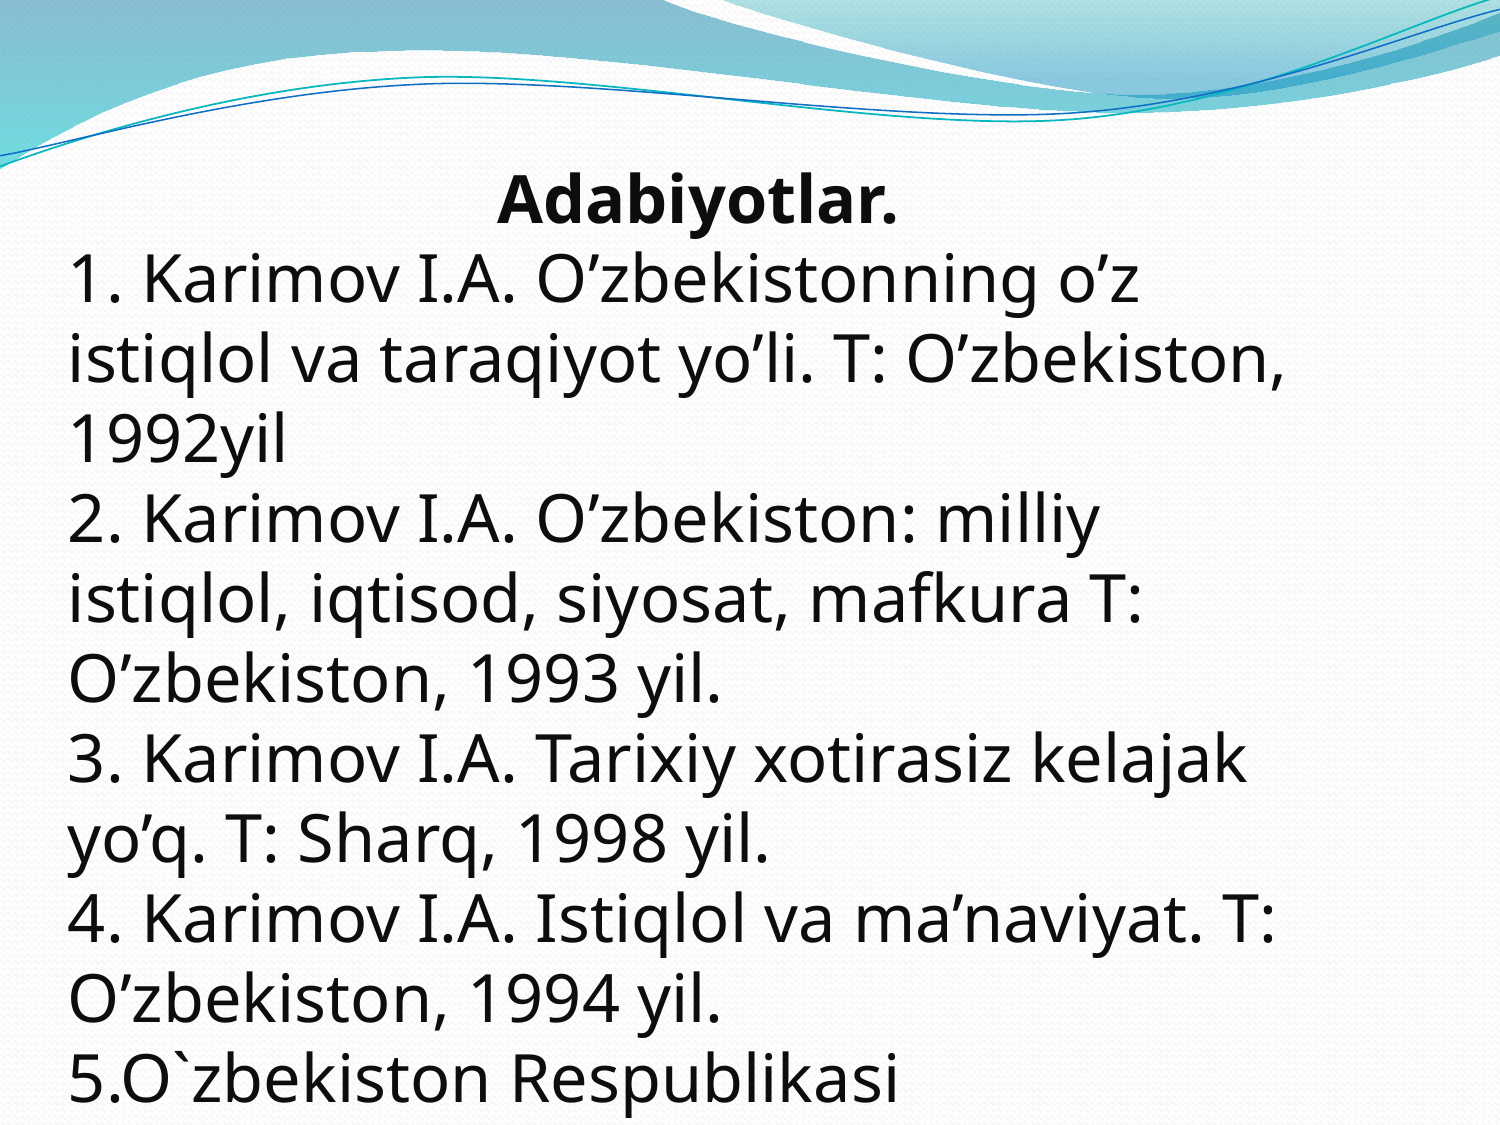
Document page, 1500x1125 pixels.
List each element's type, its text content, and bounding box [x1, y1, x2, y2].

text_box Adabiyotlar. 1. Karimov I.A. O’zbekistonning o’z istiqlol va taraqiyot yo’li. T: O’zbekiston, 1992yil 2. Karimov I.A. O’zbekiston: milliy istiqlol, iqtisod, siyosat, mafkura T: O’zbekiston, 1993 yil. 3. Karimov I.A. Tarixiy xotirasiz kelajak yo’q. T: Sharq, 1998 yil. 4. Karimov I.A. Istiqlol va ma’naviyat. T: O’zbekiston, 1994 yil. 5.O`zbekiston Respublikasi Konstitutsiyasi [53, 148, 1345, 1125]
